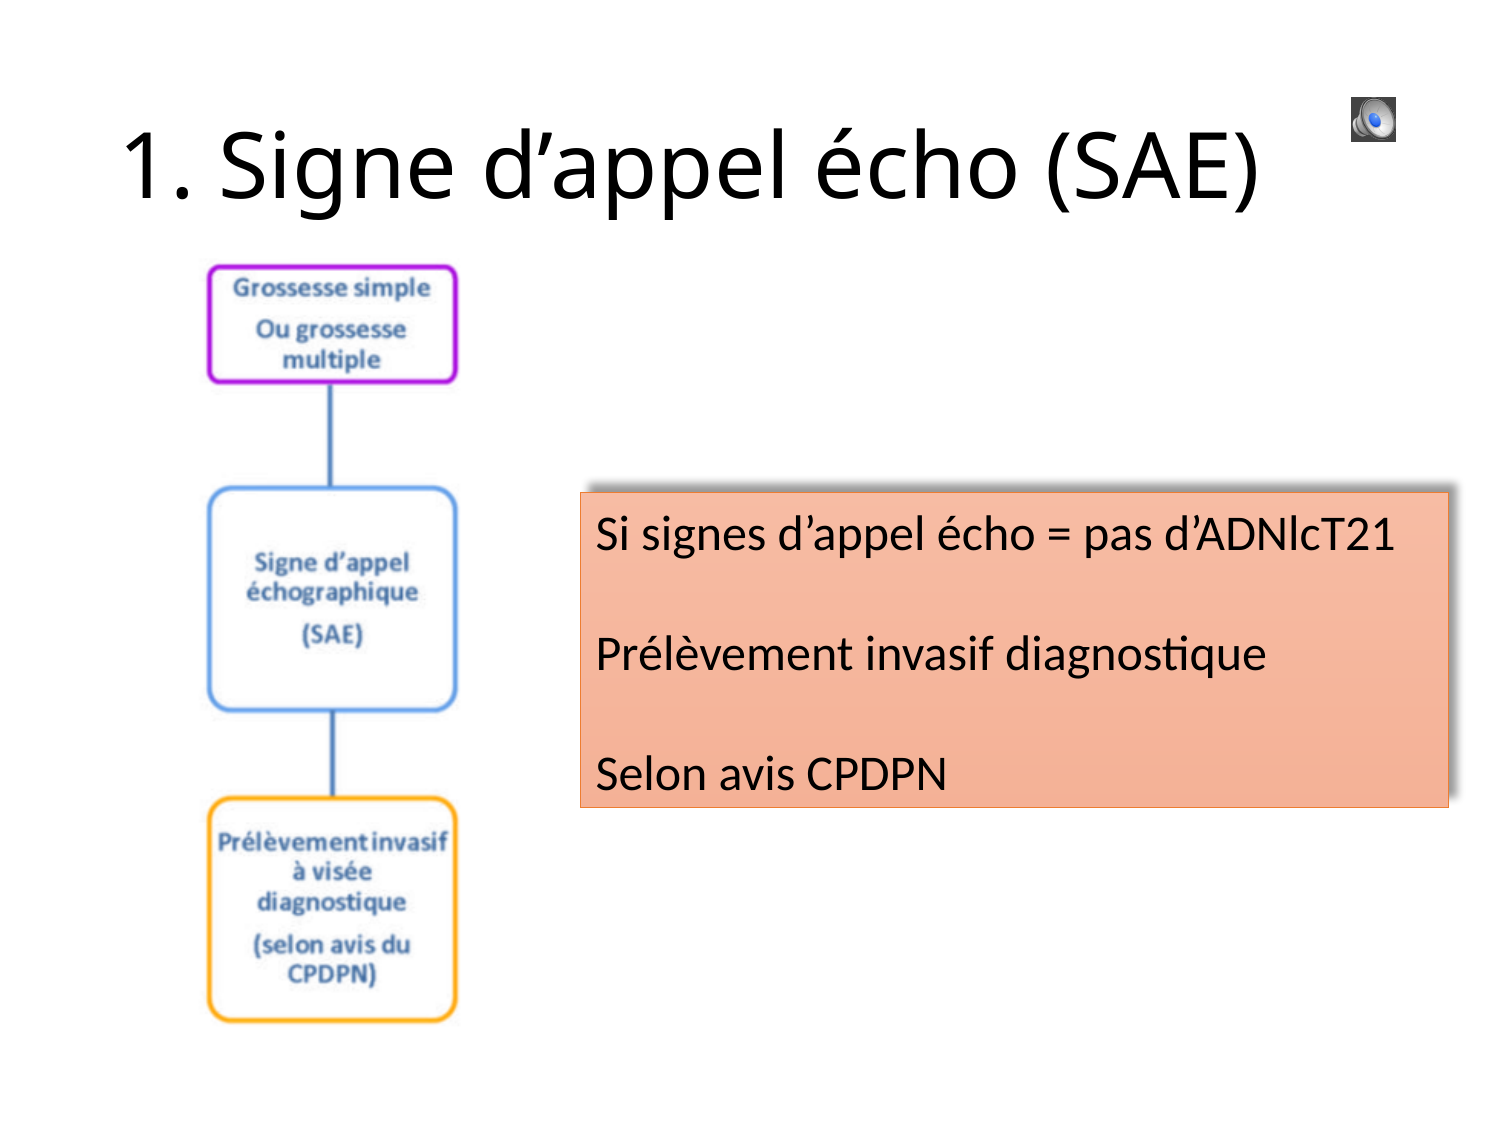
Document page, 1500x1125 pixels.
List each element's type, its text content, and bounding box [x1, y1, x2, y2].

picture [1350, 96, 1397, 143]
text_box Si signes d’appel écho = pas d’ADNlcT21 Prélèvement invasif diagnostique Selon avis CPDPN [580, 492, 1449, 808]
title 1. Signe d’appel écho (SAE) [103, 59, 1397, 278]
picture [194, 234, 491, 1058]
